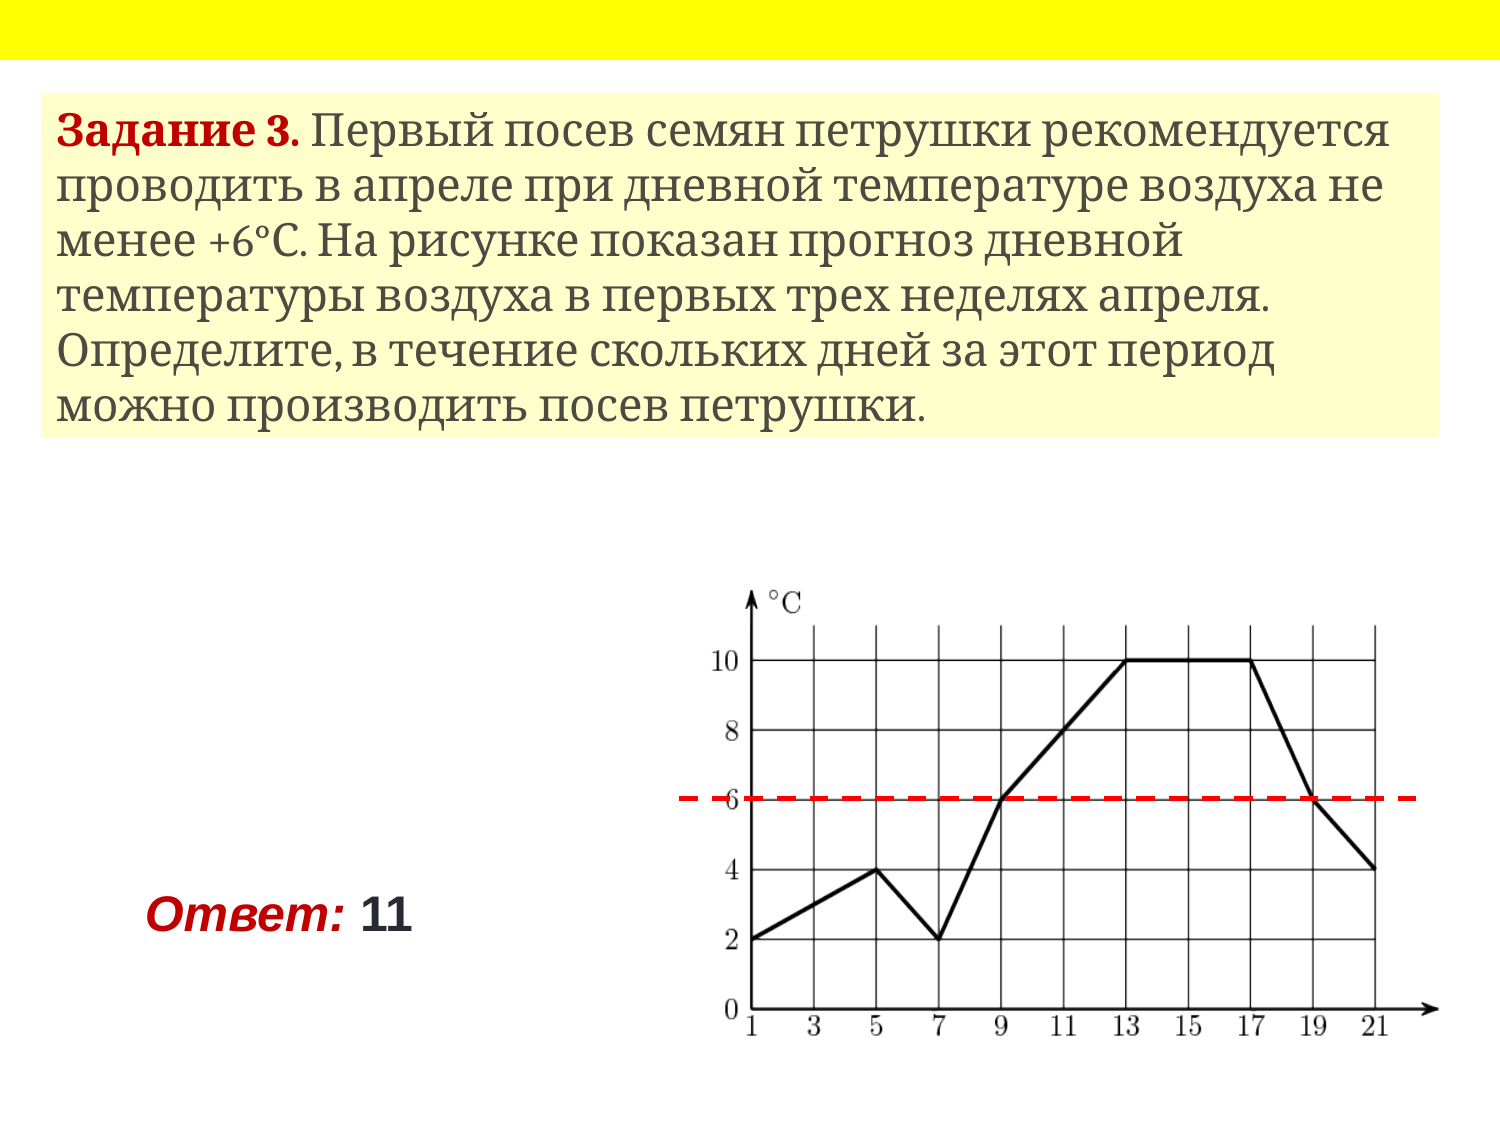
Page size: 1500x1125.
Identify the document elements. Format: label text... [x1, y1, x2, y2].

text_box Ответ: 11 [130, 873, 497, 949]
text_box Задание 3. Первый посев семян петрушки рекомендуется проводить в апреле при дневной температуре воздуха не менее +6°С. На рисунке показан прогноз дневной температуры воздуха в первых трех неделях апреля. Определите, в течение скольких дней за этот период можно производить посев петрушки. [41, 93, 1439, 438]
picture [707, 585, 1440, 1041]
